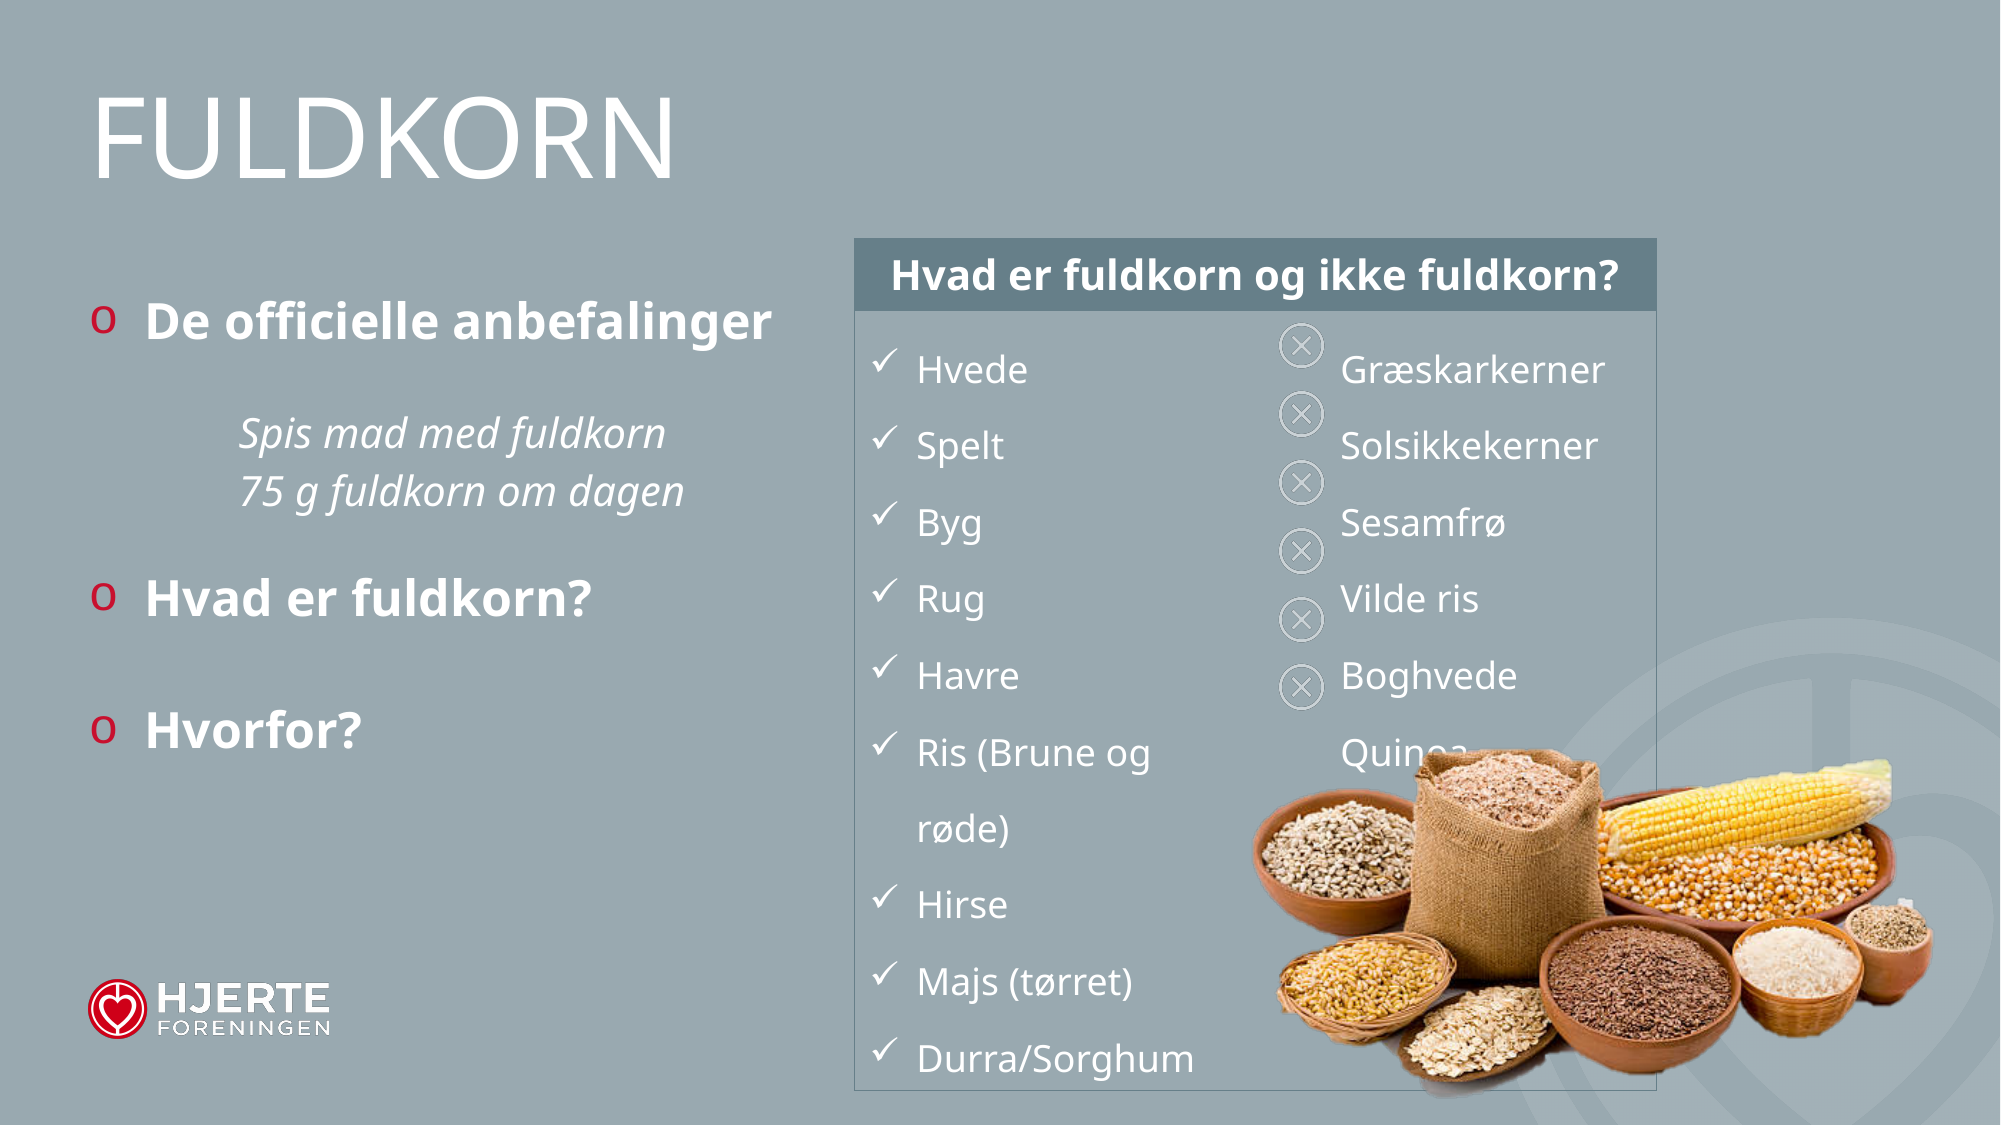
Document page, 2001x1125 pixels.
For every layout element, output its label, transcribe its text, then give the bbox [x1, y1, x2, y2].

picture [1274, 455, 1330, 510]
picture [1125, 523, 2000, 1125]
picture [88, 979, 329, 1039]
picture [1274, 386, 1330, 442]
table_cell Hvede Spelt Byg Rug Havre Ris (Brune og røde) Hirse Majs (tørret) Durra/Sorghum [855, 311, 1250, 1090]
table_cell Græskarkerner Solsikkekerner Sesamfrø Vilde ris Boghvede Quinoa [1250, 311, 1656, 578]
list De officielle anbefalinger Spis mad med fuldkorn 75 g fuldkorn om dagen Hvad er fuldkorn? Hvorfor? [88, 296, 854, 919]
table_header Hvad er fuldkorn og ikke fuldkorn? [855, 239, 1656, 310]
picture [1274, 318, 1330, 373]
title Fuldkorn [88, 88, 1912, 295]
